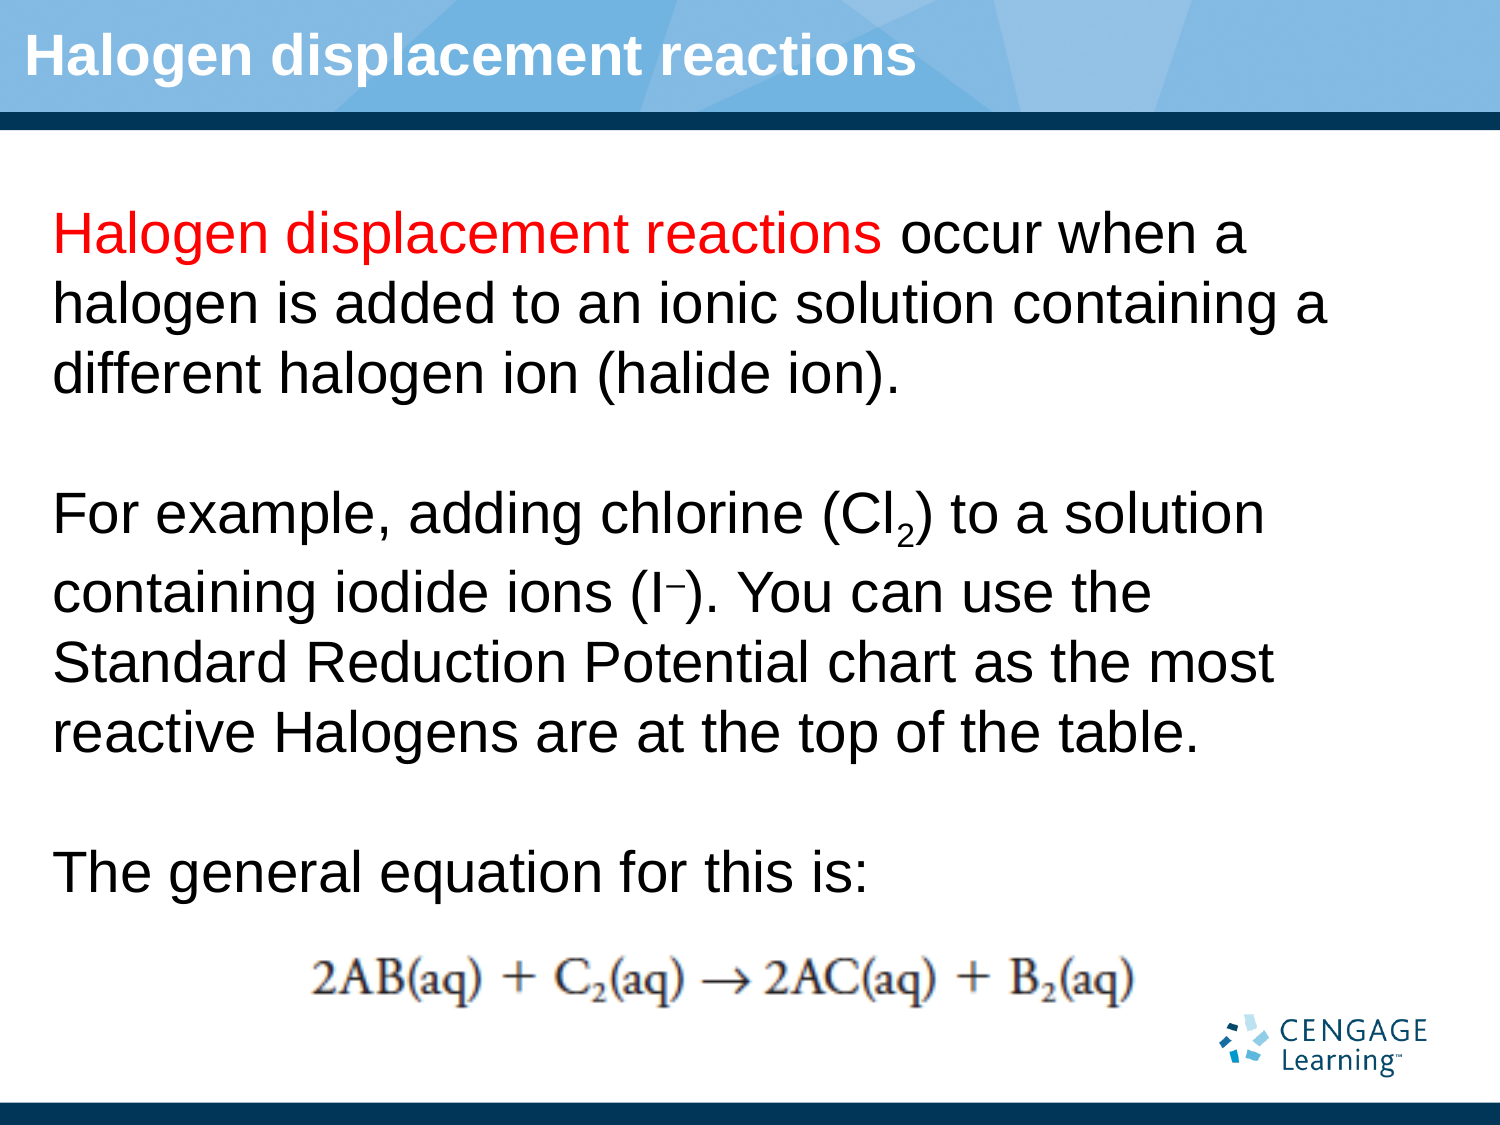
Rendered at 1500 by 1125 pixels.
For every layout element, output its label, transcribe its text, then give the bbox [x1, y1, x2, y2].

text_box Halogen displacement reactions occur when a halogen is added to an ionic solution containing a different halogen ion (halide ion). For example, adding chlorine (Cl2) to a solution containing iodide ions (I–). You can use the Standard Reduction Potential chart as the most reactive Halogens are at the top of the table. The general equation for this is: [37, 187, 1400, 912]
title Halogen displacement reactions [24, 24, 1413, 100]
picture [282, 937, 1155, 1026]
picture [0, 0, 1500, 112]
picture [1195, 990, 1450, 1101]
